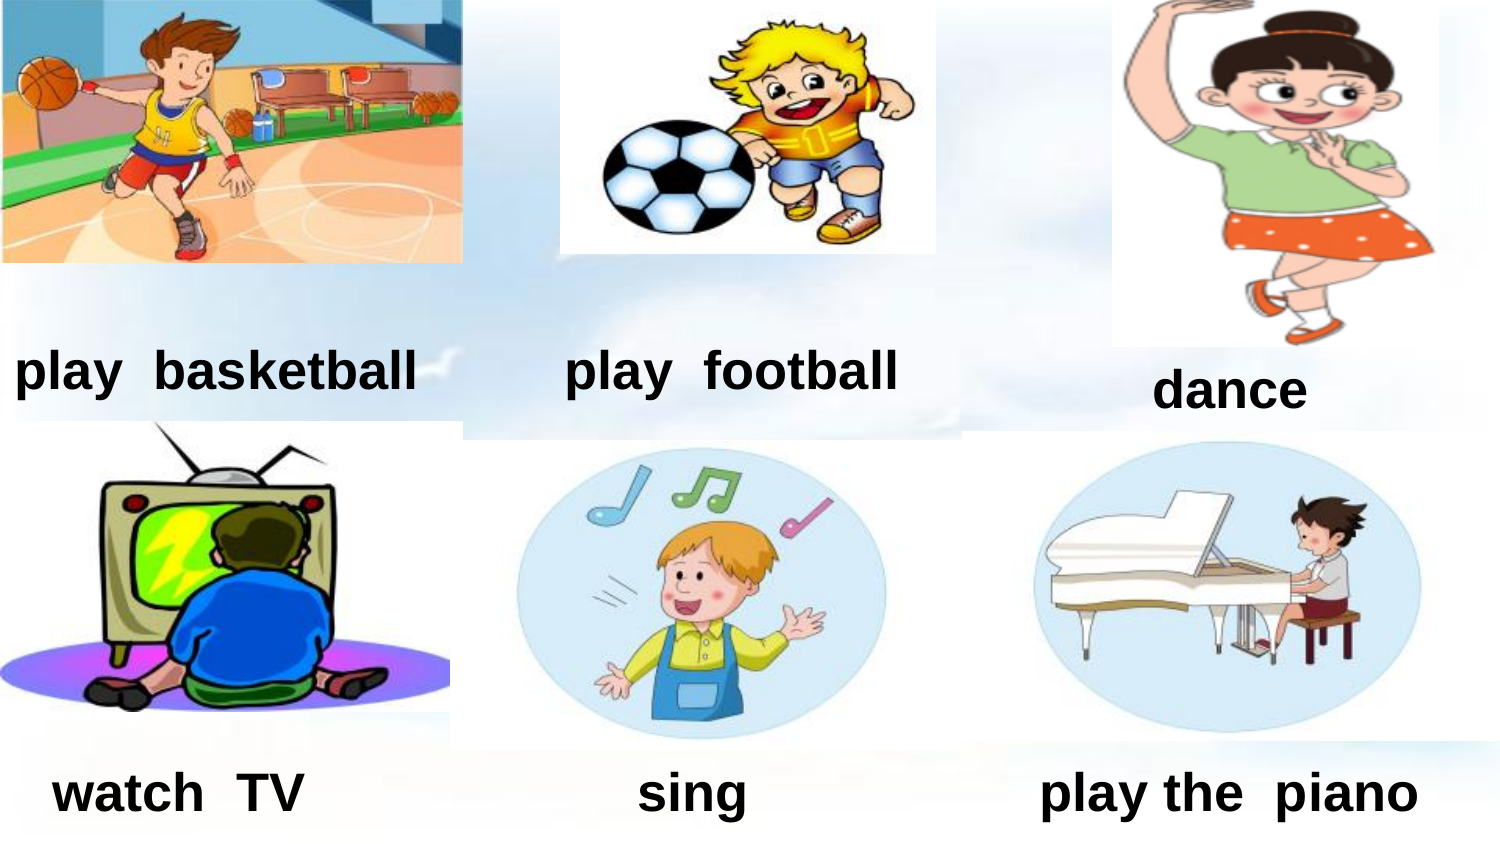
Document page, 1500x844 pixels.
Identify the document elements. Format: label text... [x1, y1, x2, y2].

text_box dance [1137, 346, 1475, 427]
text_box play the piano [1025, 749, 1500, 830]
text_box play football [549, 328, 1025, 408]
text_box watch TV [37, 749, 513, 830]
picture [0, 0, 1500, 844]
text_box play basketball [0, 328, 475, 408]
text_box sing [562, 760, 863, 830]
